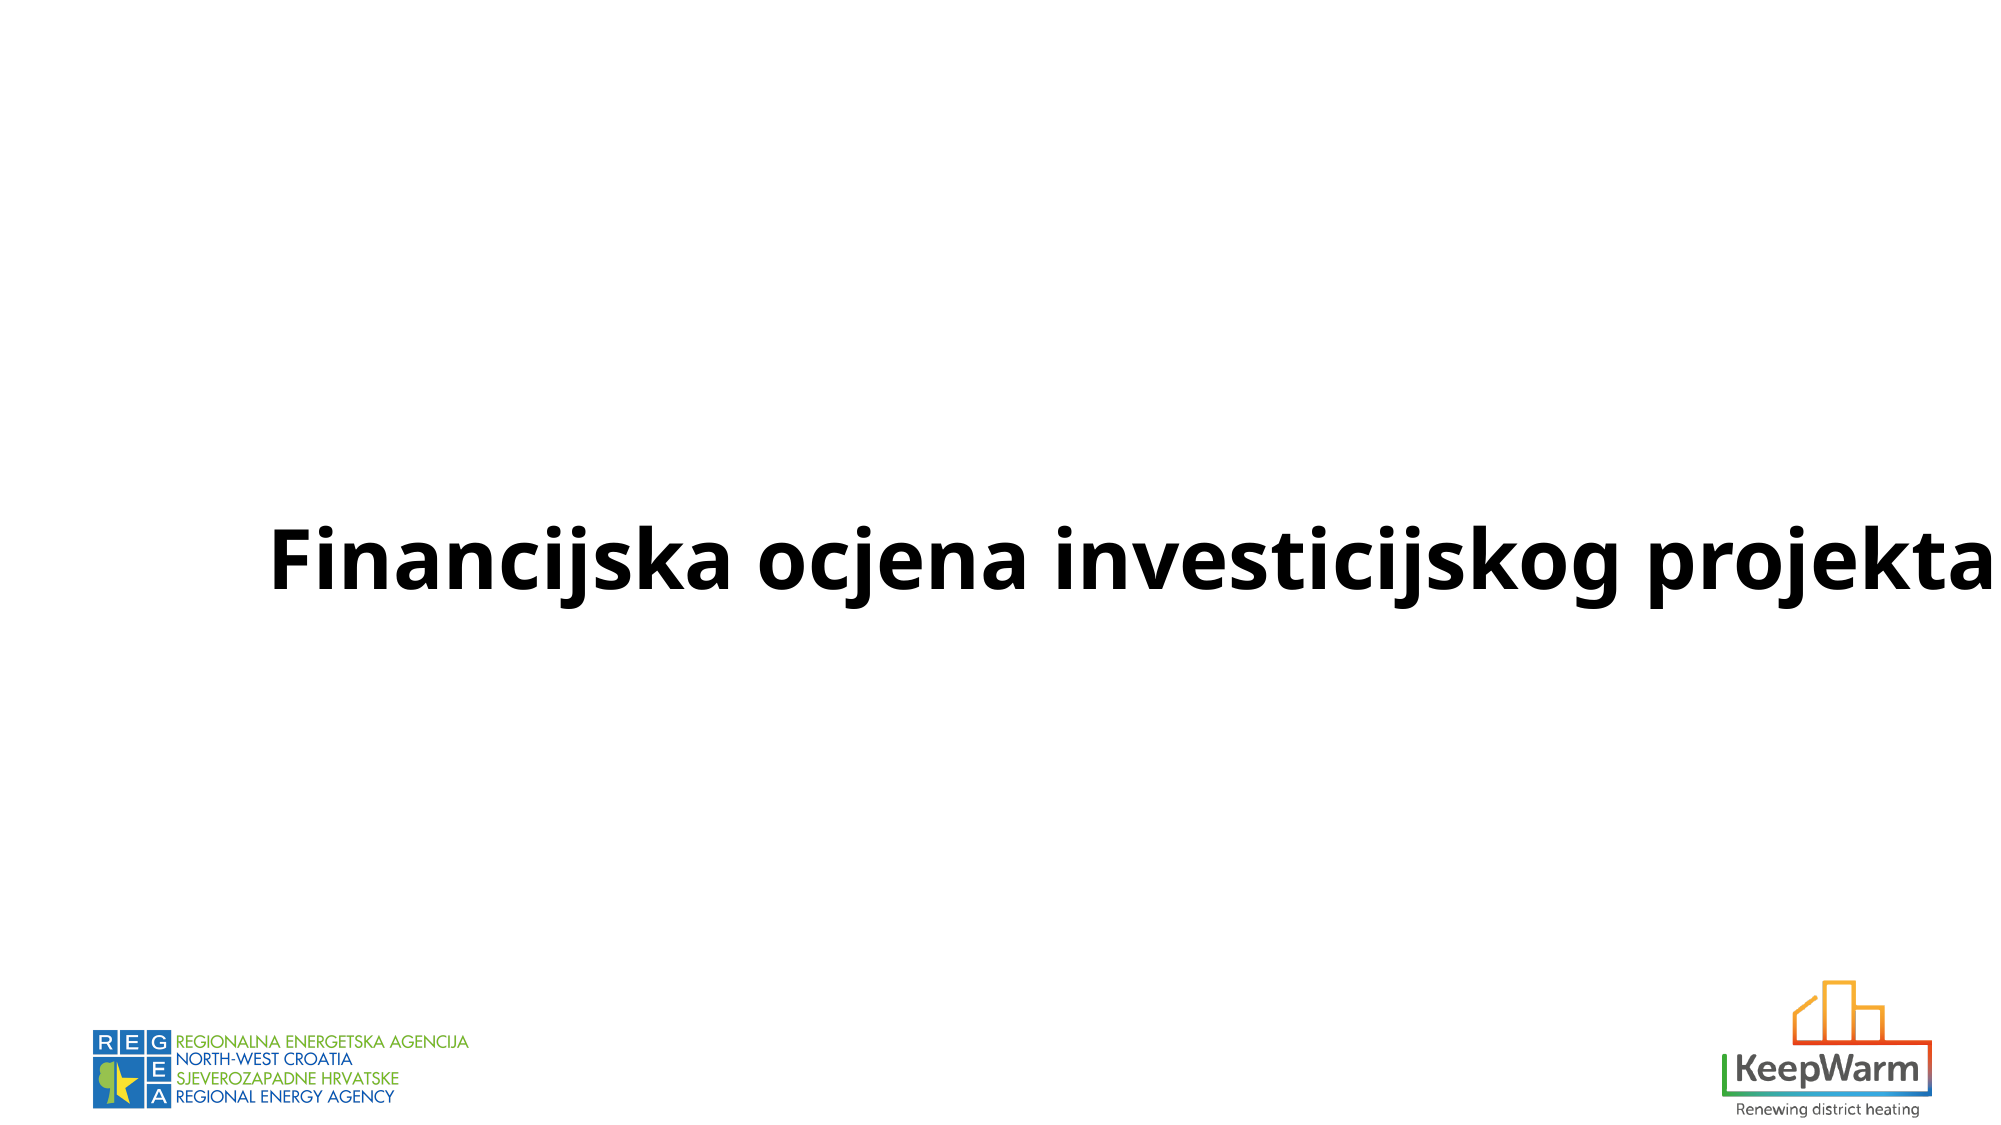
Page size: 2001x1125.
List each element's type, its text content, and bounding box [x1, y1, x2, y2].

title Financijska ocjena investicijskog projekta [252, 453, 2000, 672]
picture [68, 1005, 469, 1125]
picture [1722, 980, 1932, 1118]
